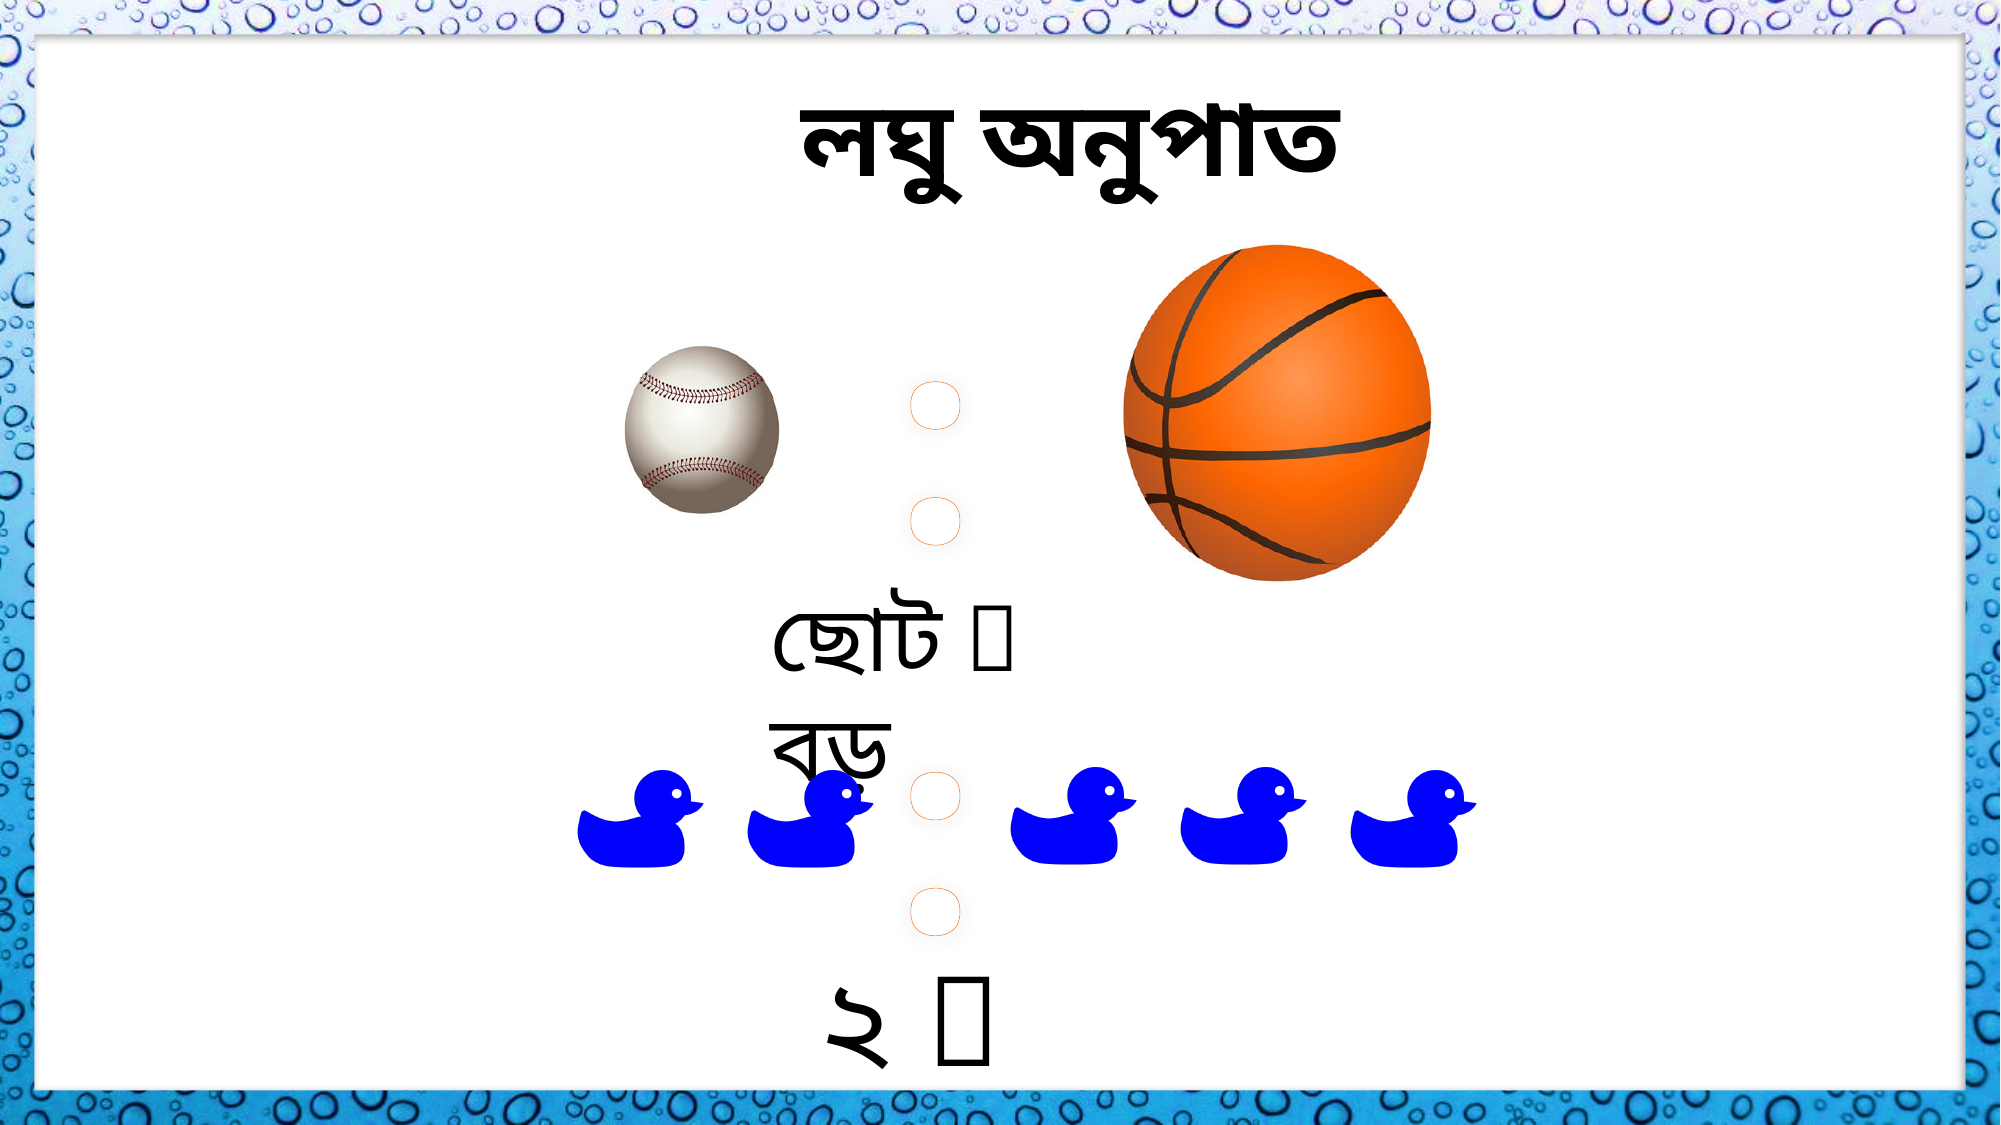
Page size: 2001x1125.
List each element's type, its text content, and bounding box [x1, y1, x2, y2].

picture [0, 0, 2000, 1125]
picture [1412, 1112, 1421, 1120]
picture [1114, 237, 1443, 582]
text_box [565, 743, 886, 894]
text_box লঘু অনুপাত [786, 78, 1390, 239]
text_box : [879, 807, 1000, 933]
text_box ২  ৩ [804, 933, 1075, 1125]
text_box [998, 740, 1489, 894]
picture [609, 320, 818, 553]
text_box ছোট  বড় [756, 572, 1089, 807]
text_box : [879, 246, 1000, 572]
